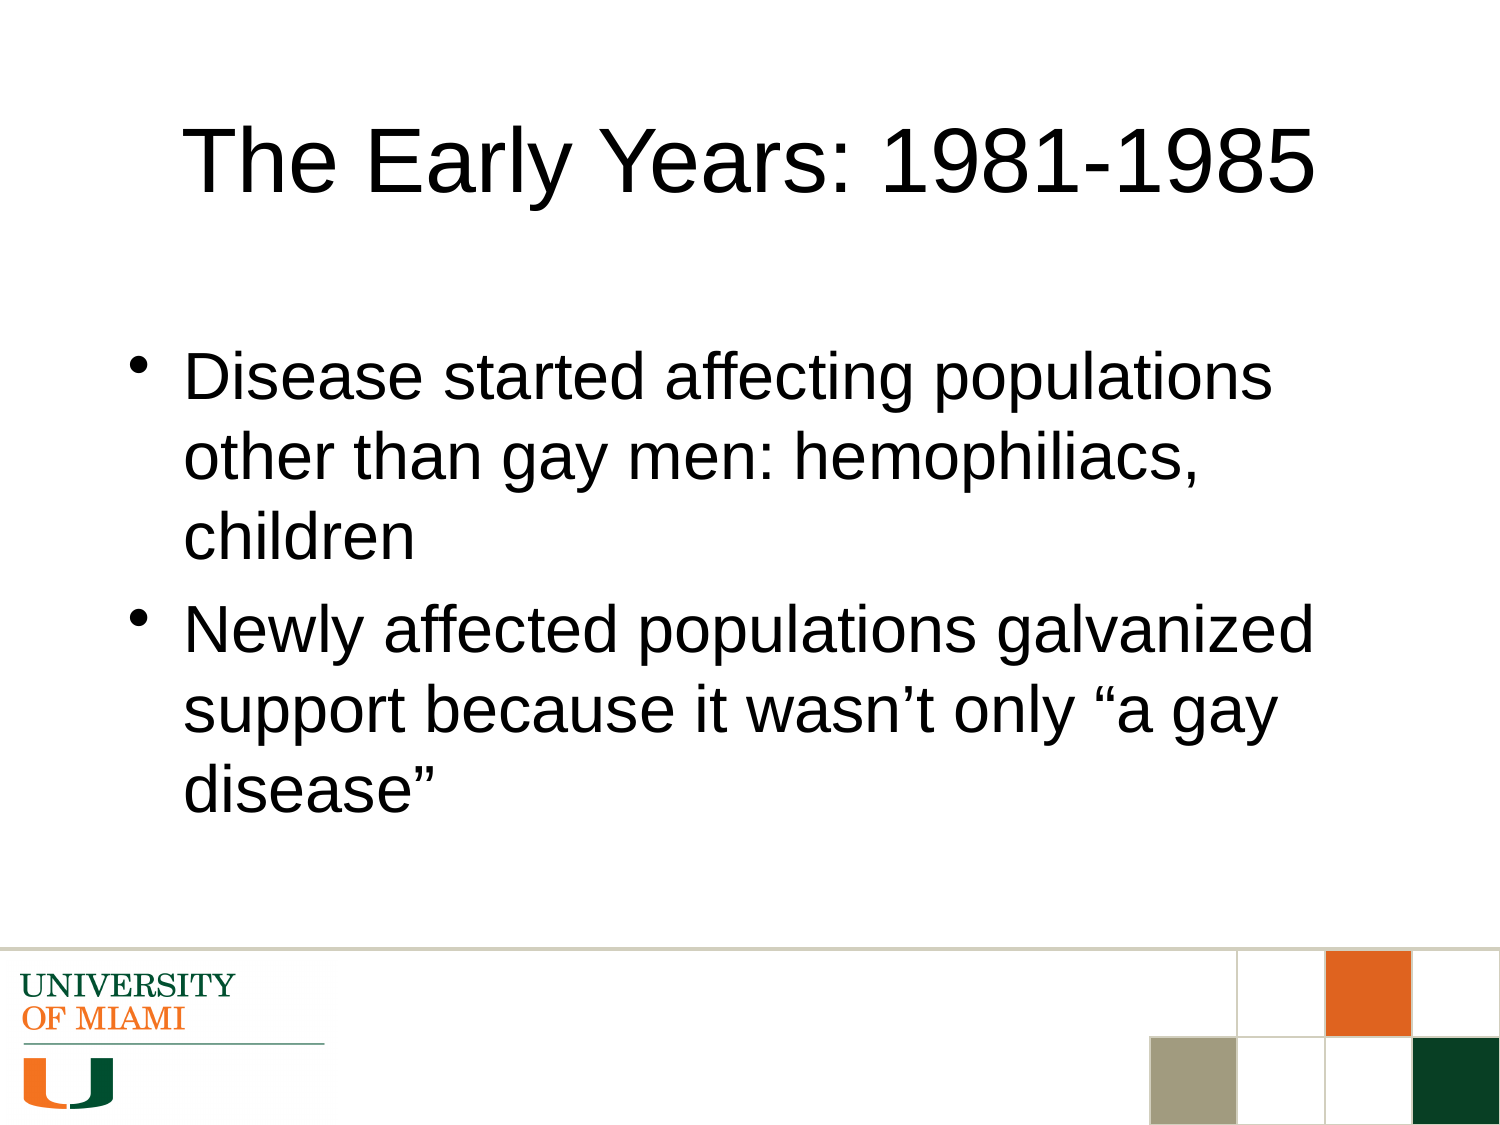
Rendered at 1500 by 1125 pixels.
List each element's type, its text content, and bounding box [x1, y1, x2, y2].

list Disease started affecting populations other than gay men: hemophiliacs, children Newly affected populations galvanized support because it wasn’t only “a gay disease” [112, 324, 1388, 1000]
picture [6, 960, 338, 1125]
title The Early Years: 1981-1985 [112, 62, 1388, 250]
